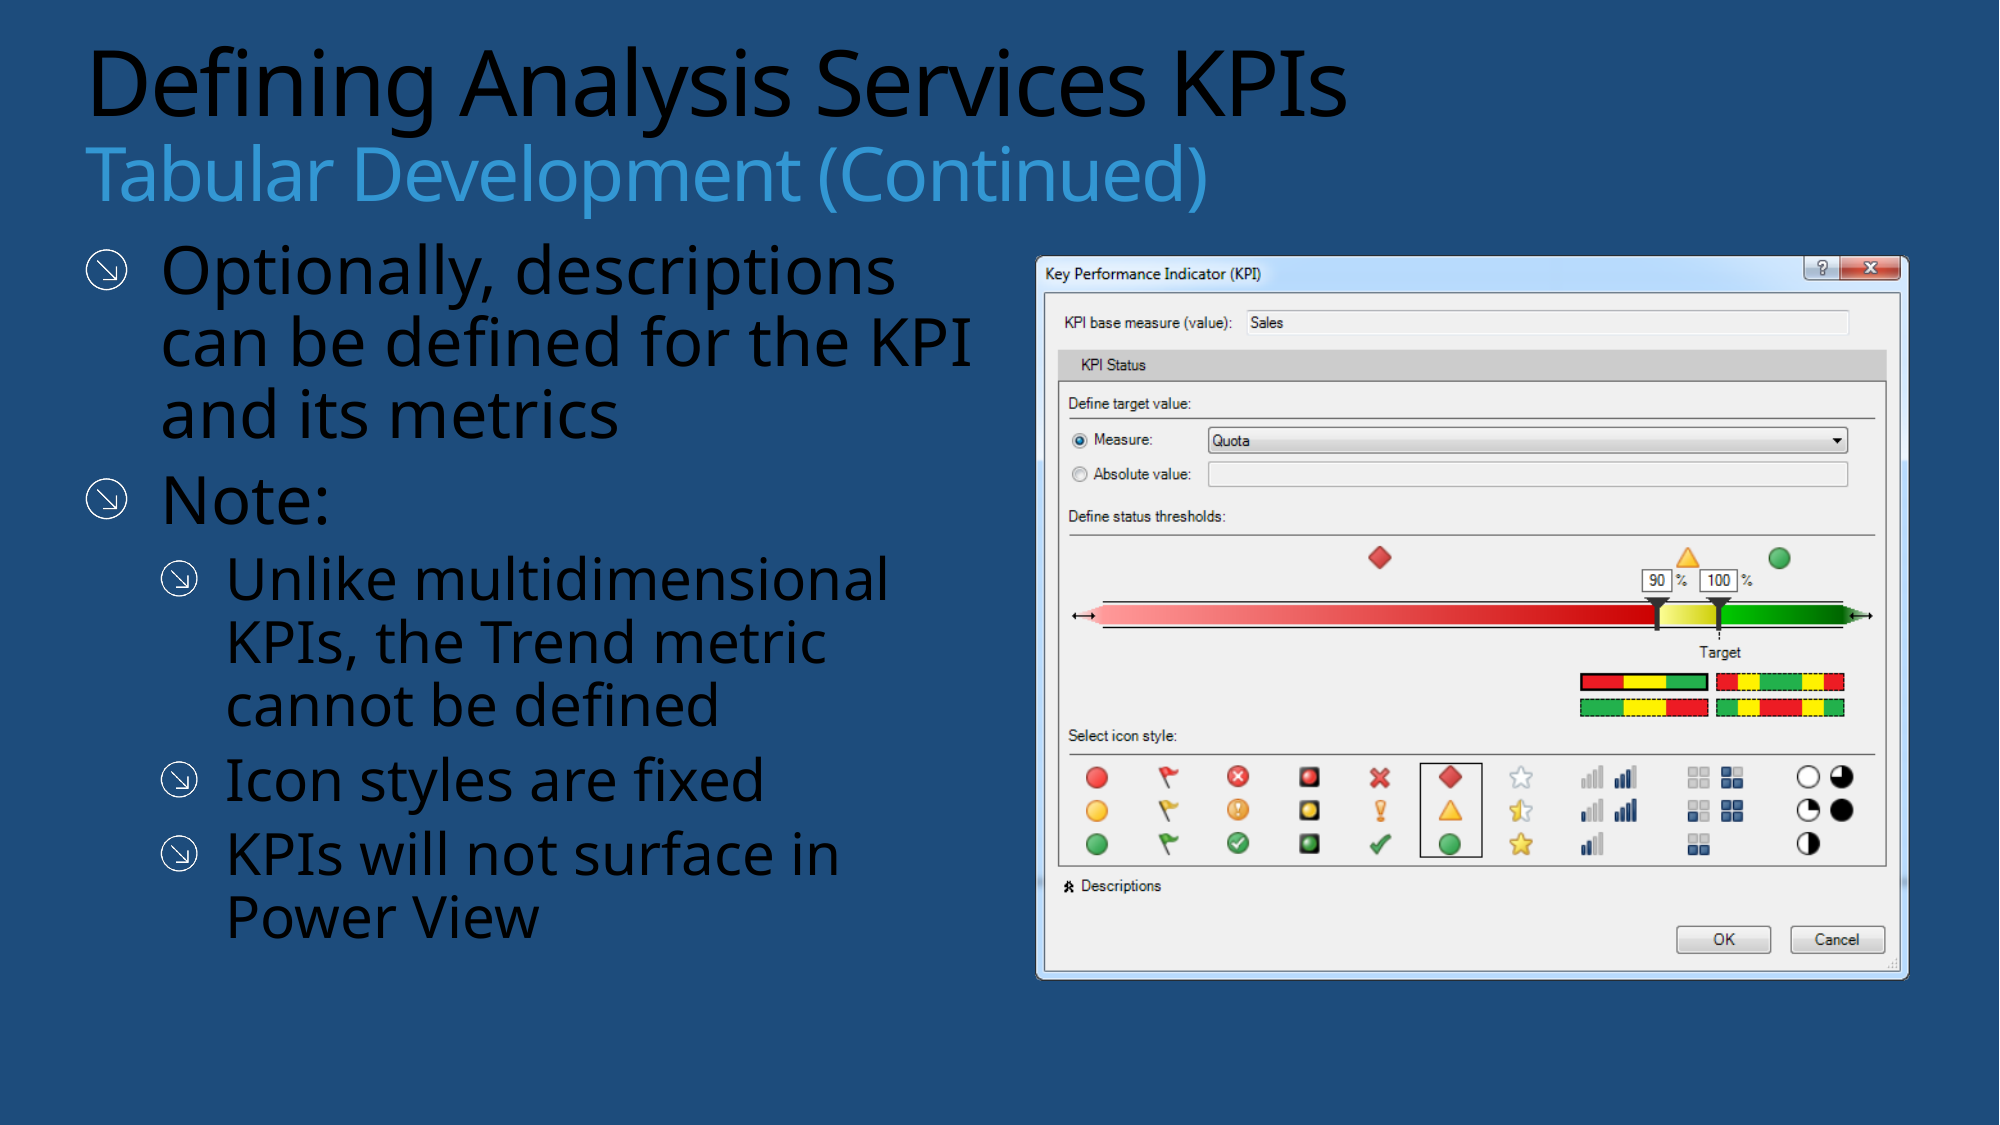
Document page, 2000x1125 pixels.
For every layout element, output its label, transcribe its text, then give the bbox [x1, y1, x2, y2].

picture [1034, 255, 1910, 981]
picture [85, 477, 128, 520]
picture [160, 760, 198, 798]
title Defining Analysis Services KPIs Tabular Development (Continued) [85, 37, 1914, 320]
picture [85, 248, 128, 291]
picture [160, 834, 198, 872]
list Optionally, descriptions can be defined for the KPI and its metrics Note: Unlike multidimensional KPIs, the Trend metric cannot be defined Icon styles are fixed KPIs will not surface in Power View [85, 237, 1000, 969]
picture [160, 559, 198, 597]
